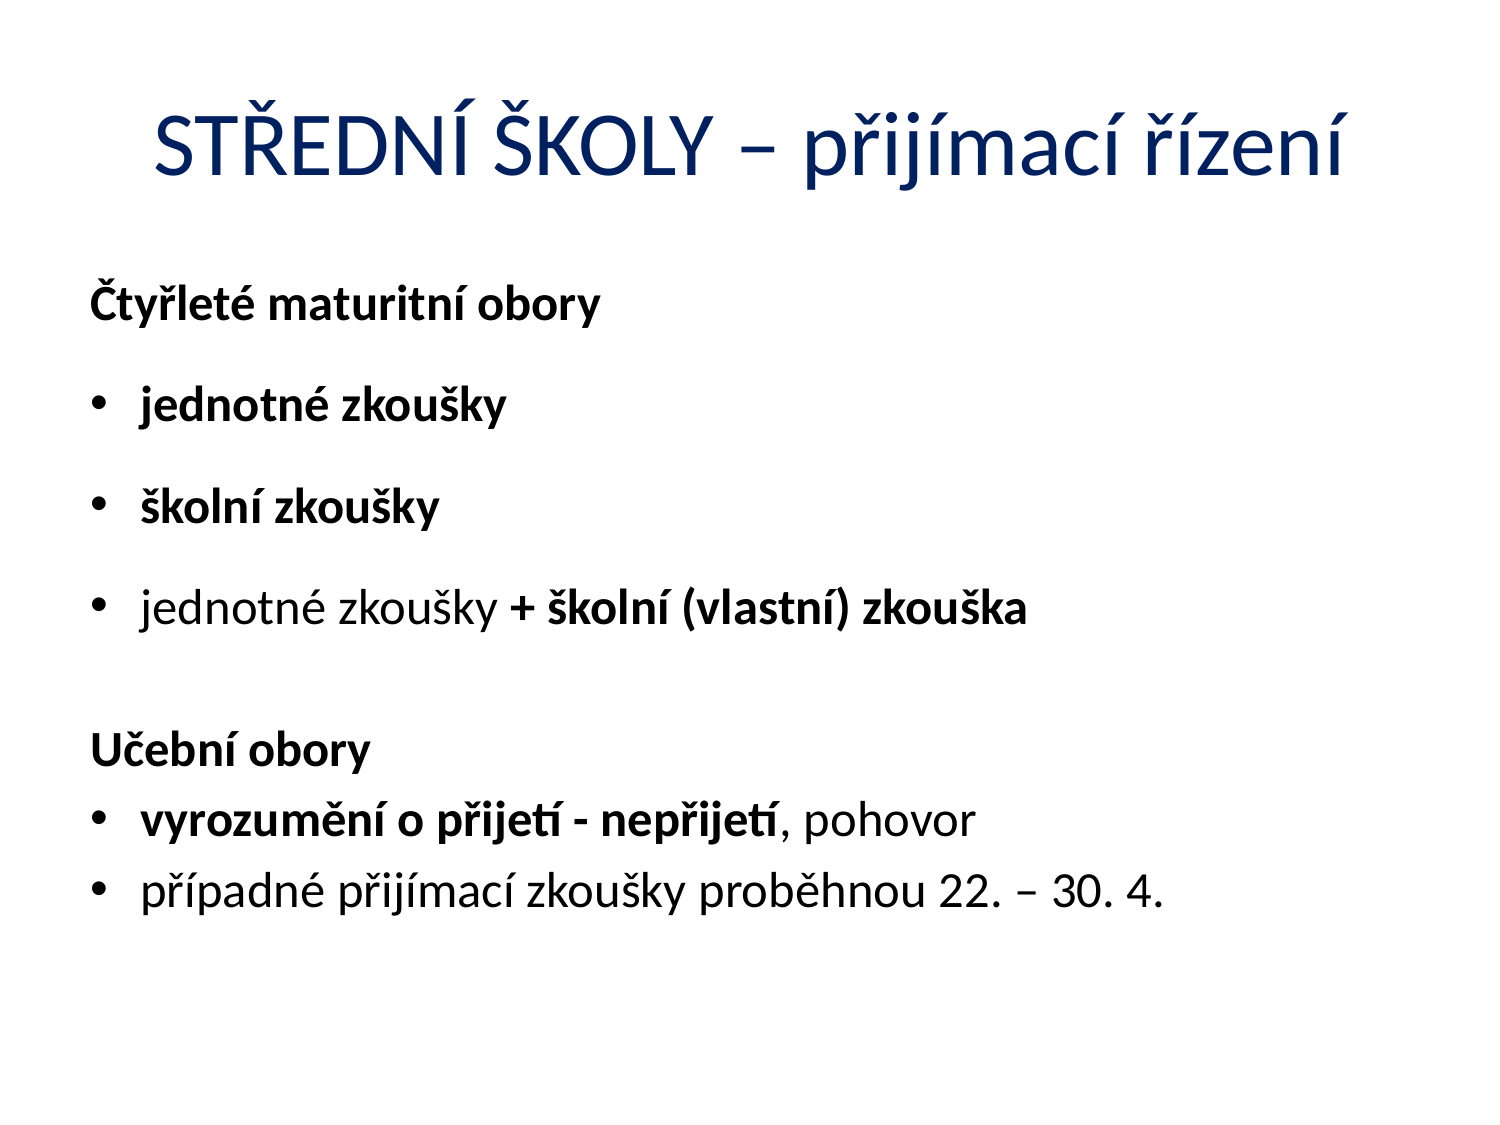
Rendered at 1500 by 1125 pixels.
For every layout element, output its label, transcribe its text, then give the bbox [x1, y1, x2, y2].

list Čtyřleté maturitní obory jednotné zkoušky školní zkoušky jednotné zkoušky + školní (vlastní) zkouška Učební obory vyrozumění o přijetí - nepřijetí, pohovor případné přijímací zkoušky proběhnou 22. – 30. 4. [75, 262, 1425, 1005]
title STŘEDNÍ ŠKOLY – přijímací řízení [75, 45, 1425, 233]
